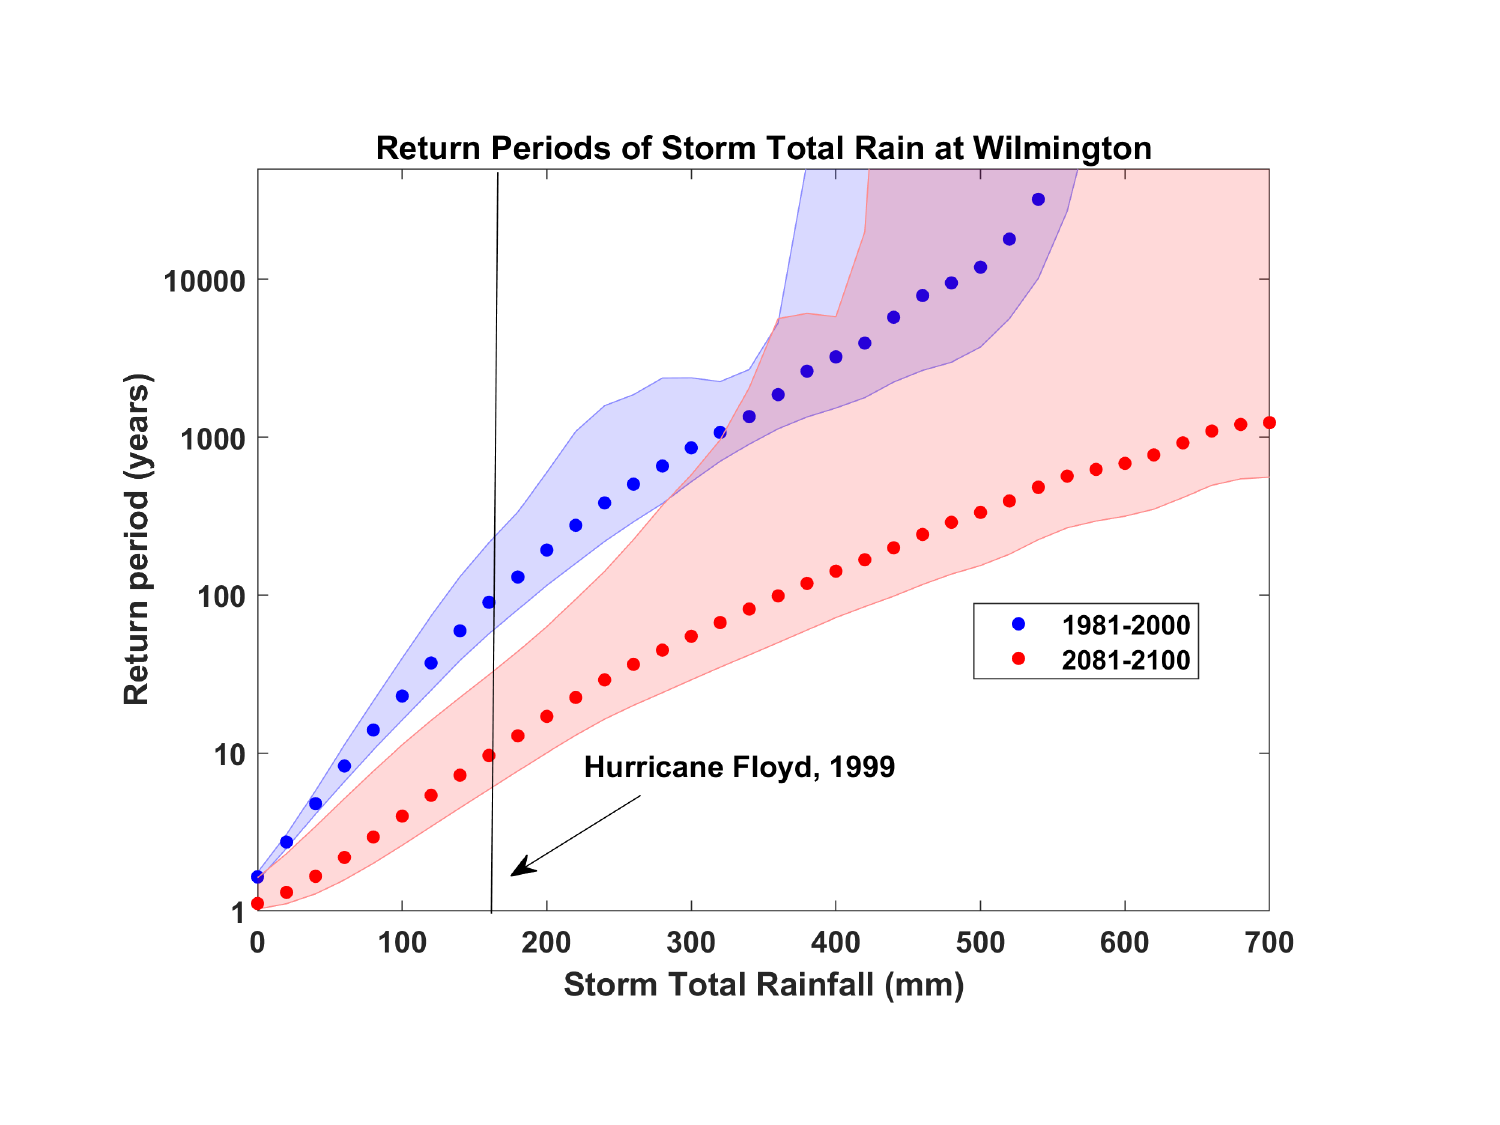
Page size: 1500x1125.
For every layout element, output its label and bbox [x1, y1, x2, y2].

picture [87, 100, 1394, 1012]
